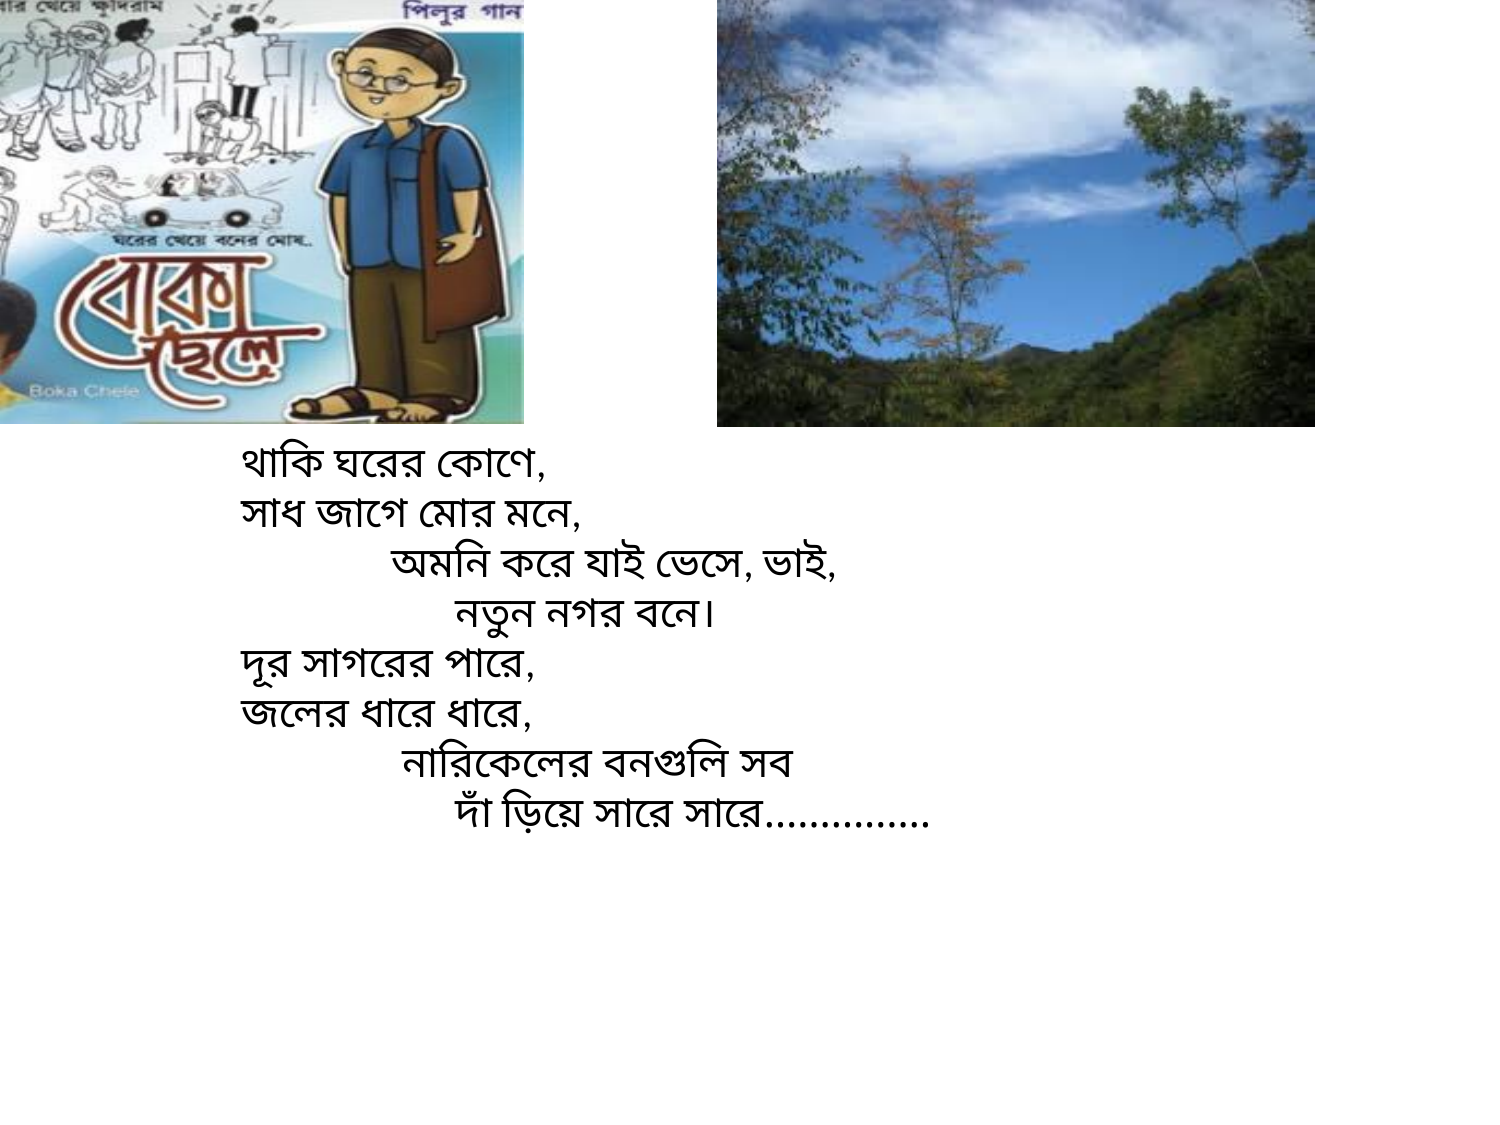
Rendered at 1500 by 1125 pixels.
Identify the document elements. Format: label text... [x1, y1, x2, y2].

picture [716, 0, 1315, 427]
picture [0, 0, 524, 424]
text_box থাকি ঘরের কোণে, সাধ জাগে মোর মনে, অমনি করে যাই ভেসে, ভাই, নতুন নগর বনে। দূর সাগরের পারে, জলের ধারে ধারে, নারিকেলের বনগুলি সব দাঁ ড়িয়ে সারে সারে…………… [226, 428, 1381, 844]
